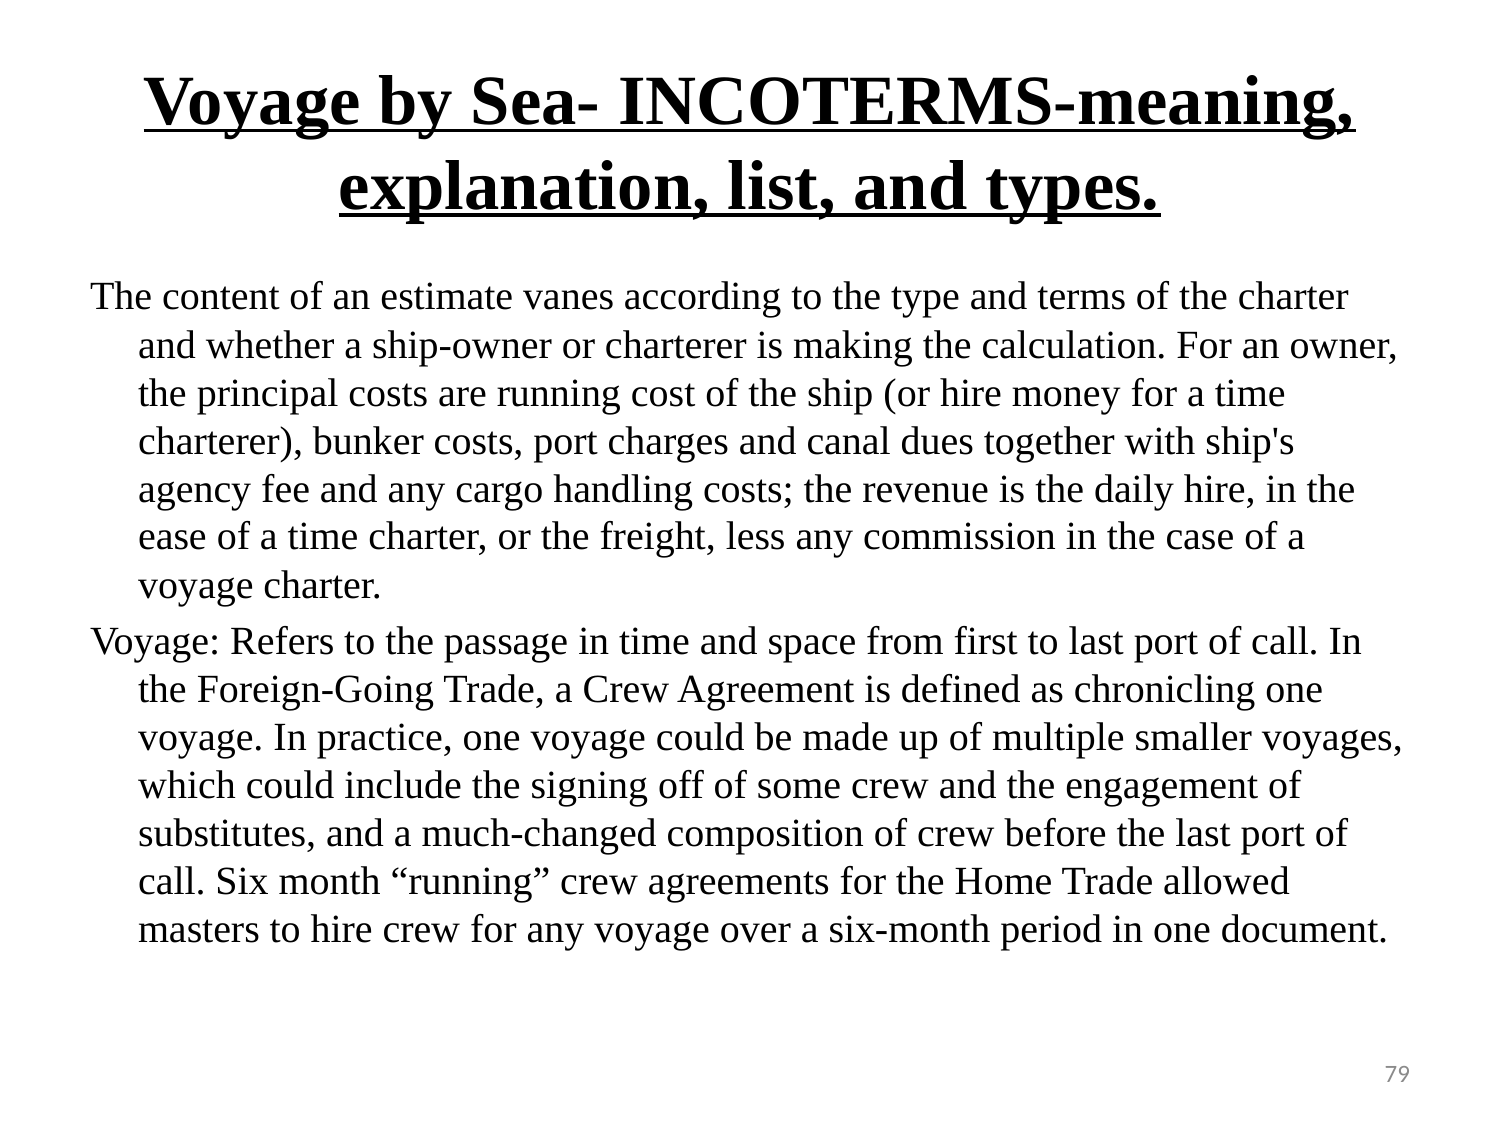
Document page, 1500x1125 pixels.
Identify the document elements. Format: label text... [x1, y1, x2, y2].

list The content of an estimate vanes according to the type and terms of the charter and whether a ship-owner or charterer is making the calculation. For an owner, the principal costs are running cost of the ship (or hire money for a time charterer), bunker costs, port charges and canal dues together with ship's agency fee and any cargo handling costs; the revenue is the daily hire, in the ease of a time charter, or the freight, less any commission in the case of a voyage charter. Voyage: Refers to the passage in time and space from first to last port of call. In the Foreign-Going Trade, a Crew Agreement is defined as chronicling one voyage. In practice, one voyage could be made up of multiple smaller voyages, which could include the signing off of some crew and the engagement of substitutes, and a much-changed composition of crew before the last port of call. Six month “running” crew agreements for the Home Trade allowed masters to hire crew for any voyage over a six-month period in one document. [75, 262, 1425, 1005]
slide_number 79 [1074, 1042, 1425, 1103]
title Voyage by Sea- INCOTERMS-meaning, explanation, list, and types. [75, 45, 1425, 233]
